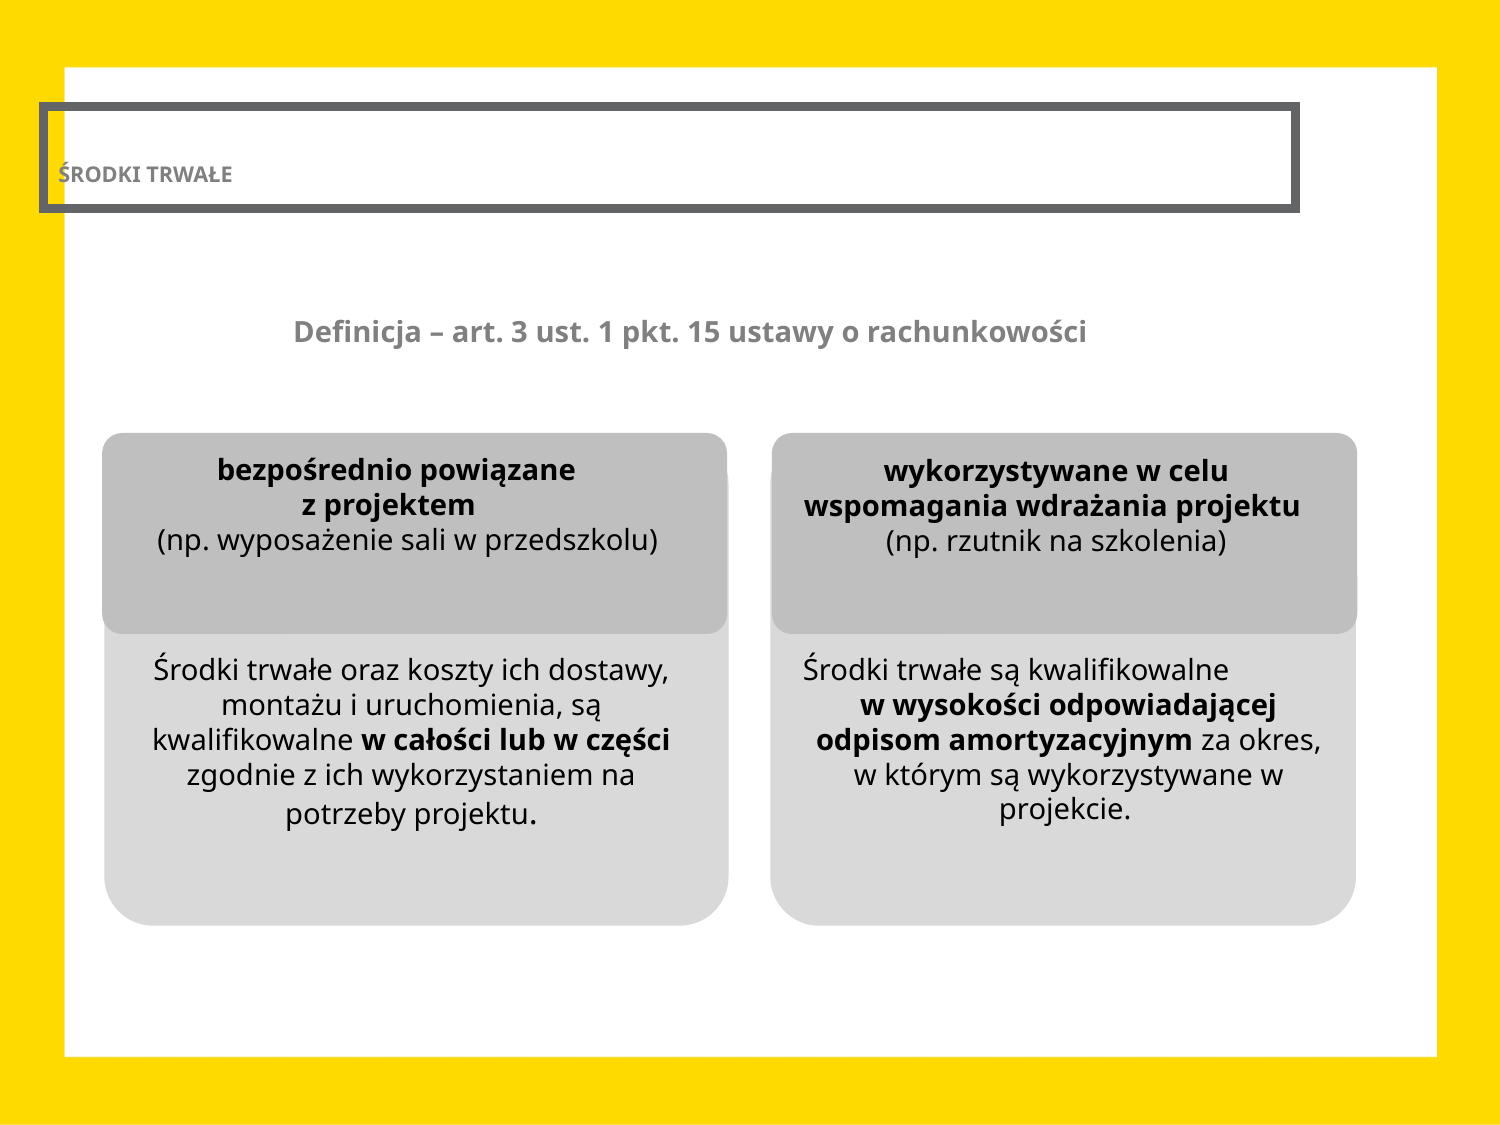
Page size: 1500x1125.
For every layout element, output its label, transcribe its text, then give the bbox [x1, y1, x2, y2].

text_box Środki trwałe są kwalifikowalne w wysokości odpowiadającej odpisom amortyzacyjnym za okres, w którym są wykorzystywane w projekcie. [786, 643, 1352, 834]
text_box [104, 476, 729, 926]
text_box Środki trwałe oraz koszty ich dostawy, montażu i uruchomienia, są kwalifikowalne w całości lub w części zgodnie z ich wykorzystaniem na potrzeby projektu. [128, 643, 695, 839]
text_box bezpośrednio powiązane z projektem (np. wyposażenie sali w przedszkolu) [85, 443, 708, 564]
text_box wykorzystywane w celu wspomagania wdrażania projektu (np. rzutnik na szkolenia) [773, 444, 1340, 565]
text_box ŚRODKI TRWAŁE [43, 106, 1296, 209]
picture [0, 0, 1500, 1125]
text_box [770, 475, 1356, 926]
text_box [771, 432, 1358, 635]
text_box Definicja – art. 3 ust. 1 pkt. 15 ustawy o rachunkowości [41, 305, 1341, 356]
text_box [102, 432, 728, 635]
